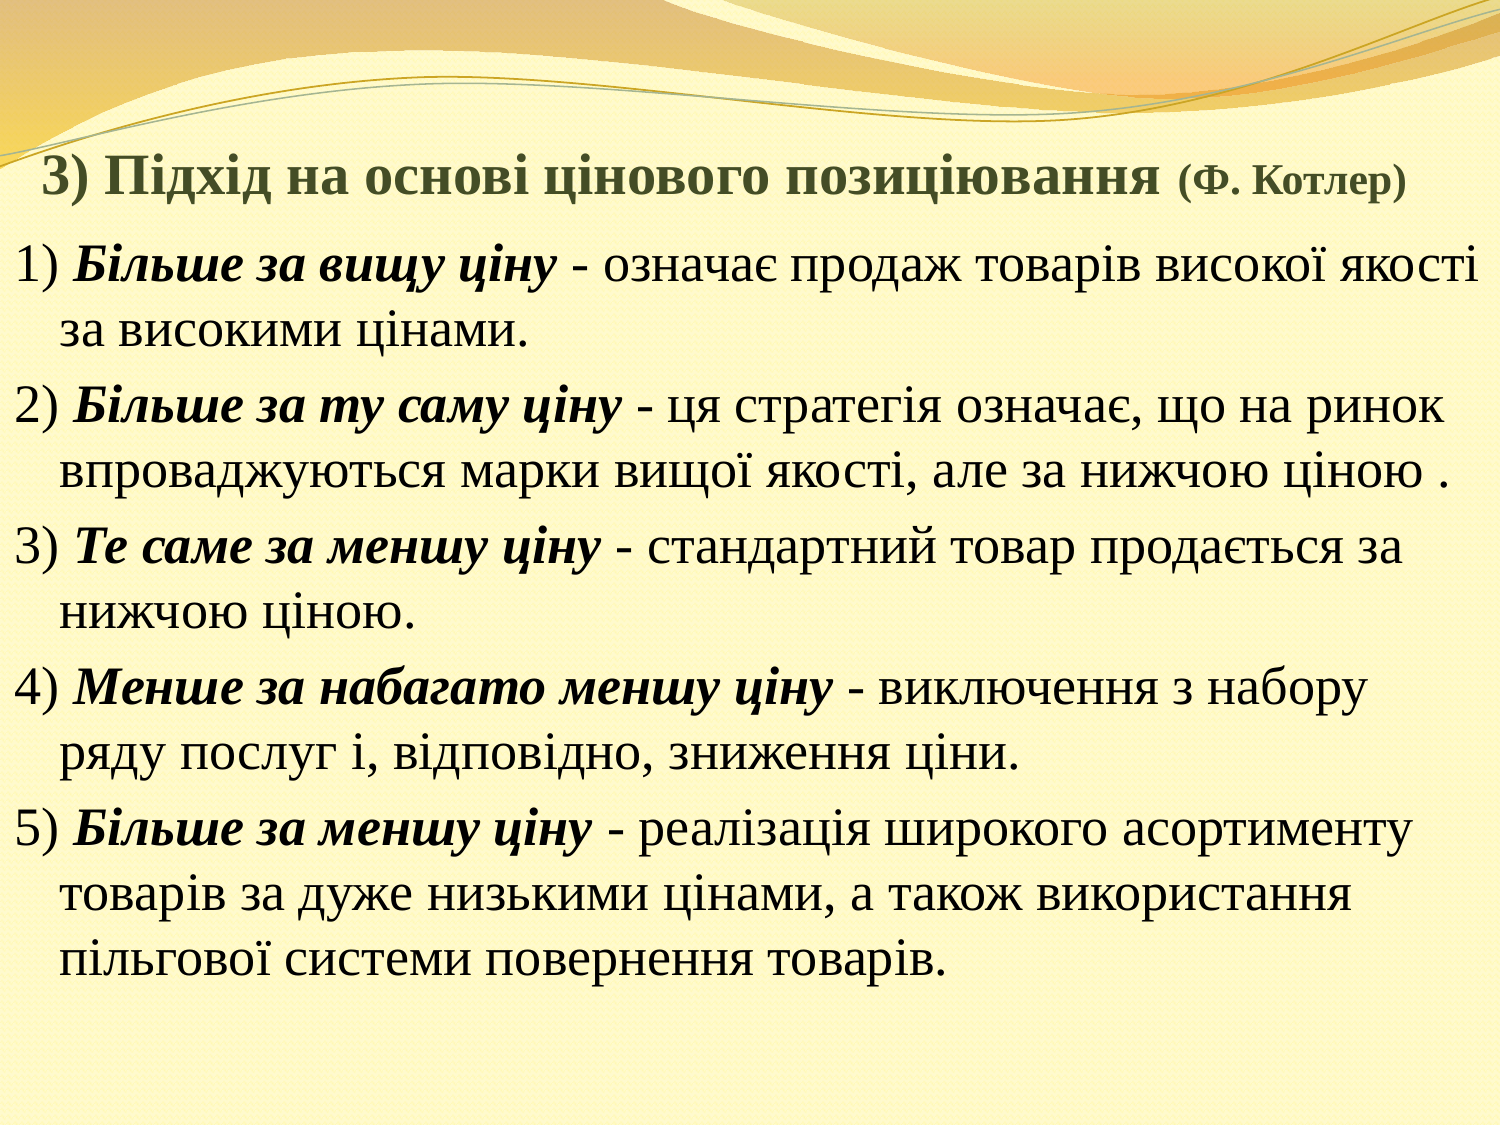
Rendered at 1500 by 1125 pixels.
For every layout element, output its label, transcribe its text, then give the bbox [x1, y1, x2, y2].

title 3) Підхід на основі цінового позиціювання (Ф. Котлер) [41, 90, 1500, 207]
list 1) Більше за вищу ціну - означає продаж товарів високої якості за високими цінами. 2) Більше за ту саму ціну - ця стратегія означає, що на ринок впроваджуються марки вищої якості, але за нижчою ціною . 3) Те саме за меншу ціну - стандартний товар продається за нижчою ціною. 4) Менше за набагато меншу ціну - виключення з набору ряду послуг і, відповідно, зниження ціни. 5) Більше за меншу ціну - реалізація широкого асортименту товарів за дуже низькими цінами, а також використання пільгової системи повернення товарів. [0, 219, 1500, 1125]
